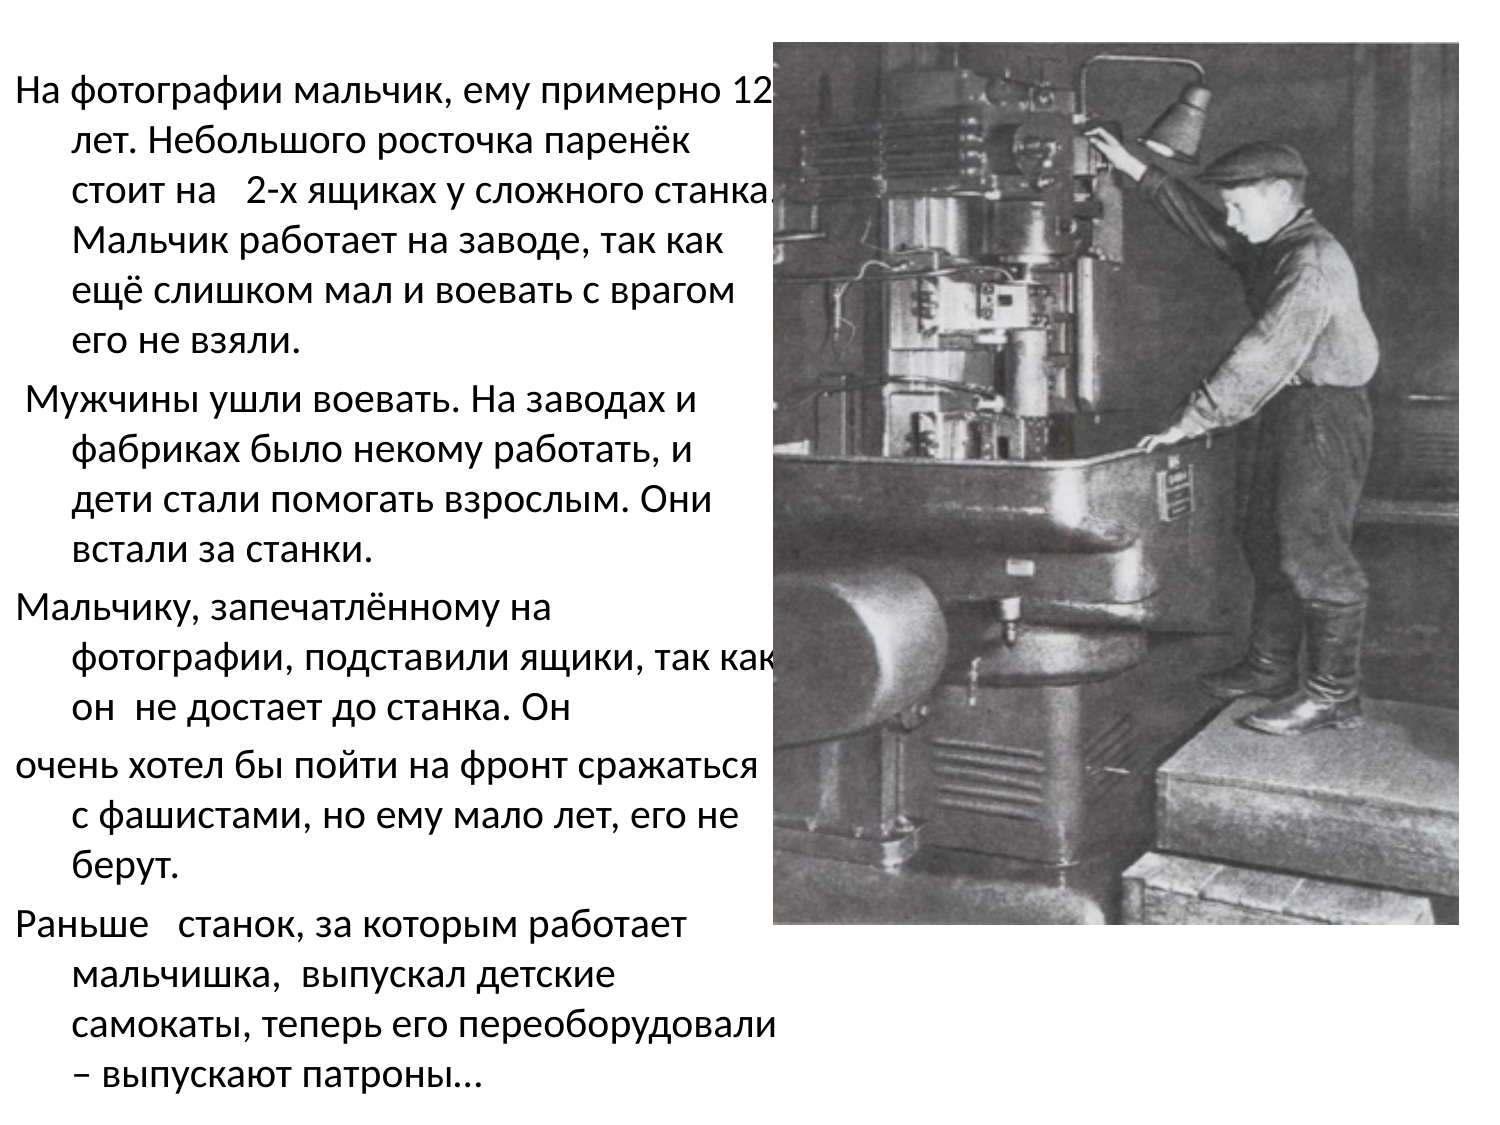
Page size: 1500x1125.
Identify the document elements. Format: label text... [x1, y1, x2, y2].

list На фотографии мальчик, ему примерно 12 лет. Небольшого росточка паренёк стоит на 2-х ящиках у сложного станка. Мальчик работает на заводе, так как ещё слишком мал и воевать с врагом его не взяли. Мужчины ушли воевать. На заводах и фабриках было некому работать, и дети стали помогать взрослым. Они встали за станки. Мальчику, запечатлённому на фотографии, подставили ящики, так как он не достает до станка. Он очень хотел бы пойти на фронт сражаться с фашистами, но ему мало лет, его не берут. Раньше станок, за которым работает мальчишка, выпускал детские самокаты, теперь его переоборудовали – выпускают патроны… [0, 54, 798, 1005]
picture [773, 42, 1459, 925]
